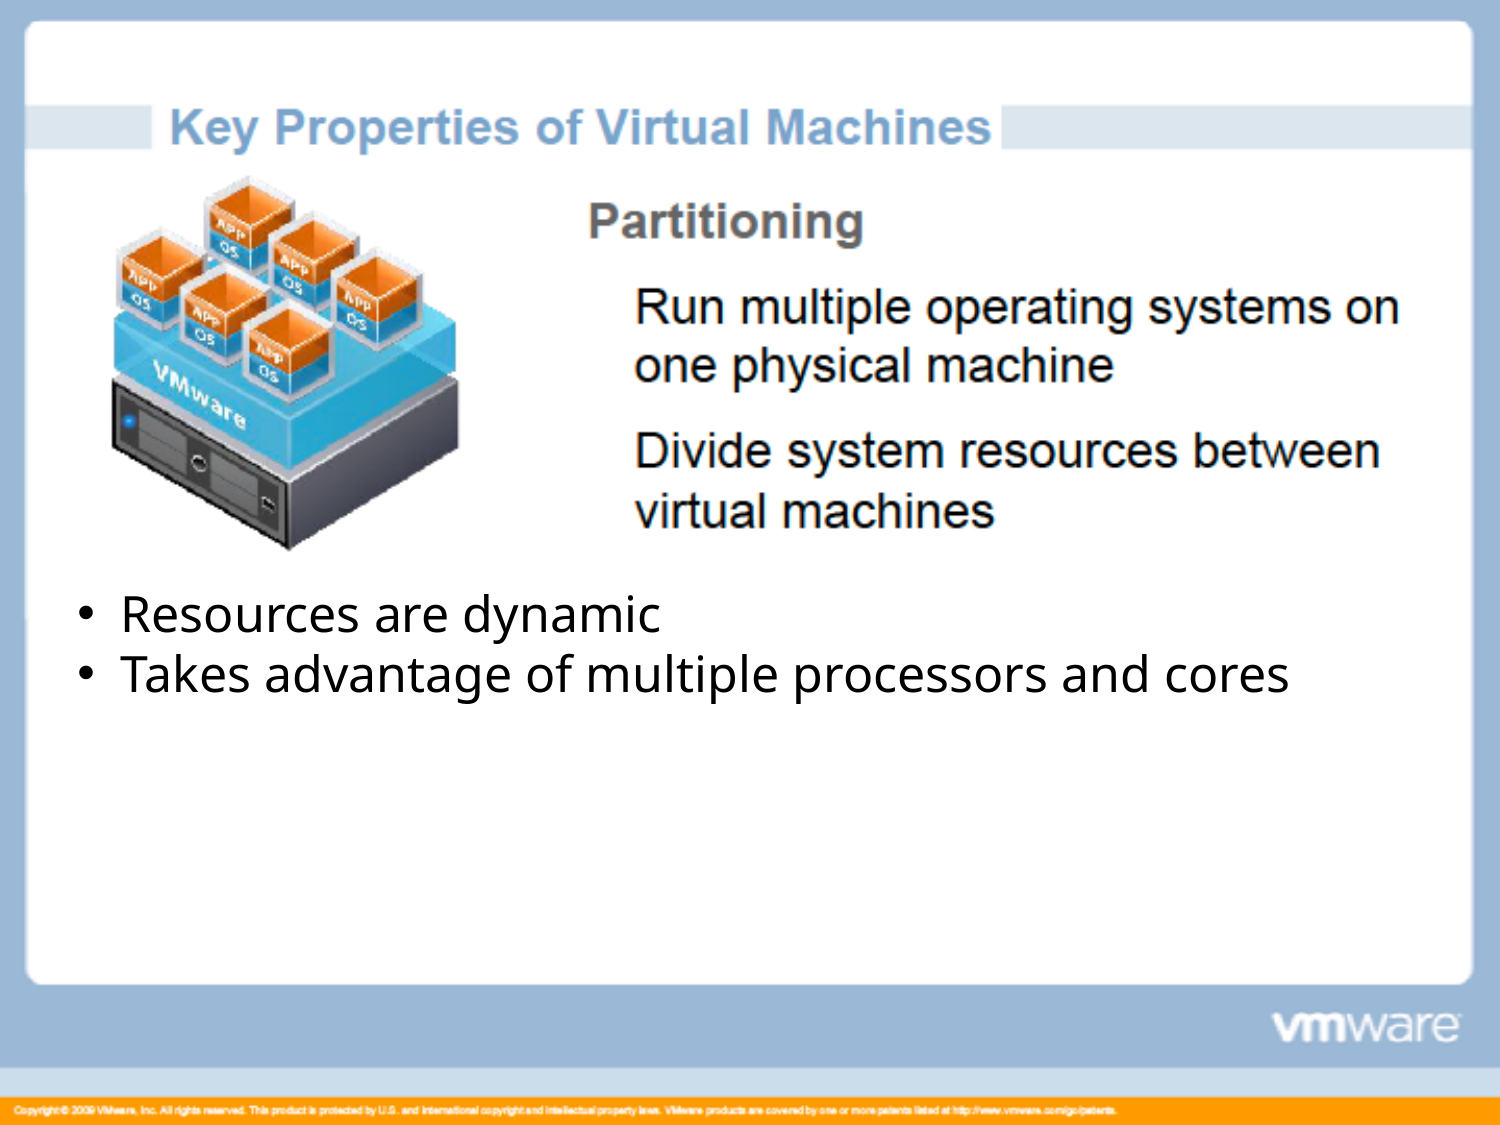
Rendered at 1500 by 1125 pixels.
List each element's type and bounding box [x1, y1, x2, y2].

text_box [0, 0, 1500, 1125]
